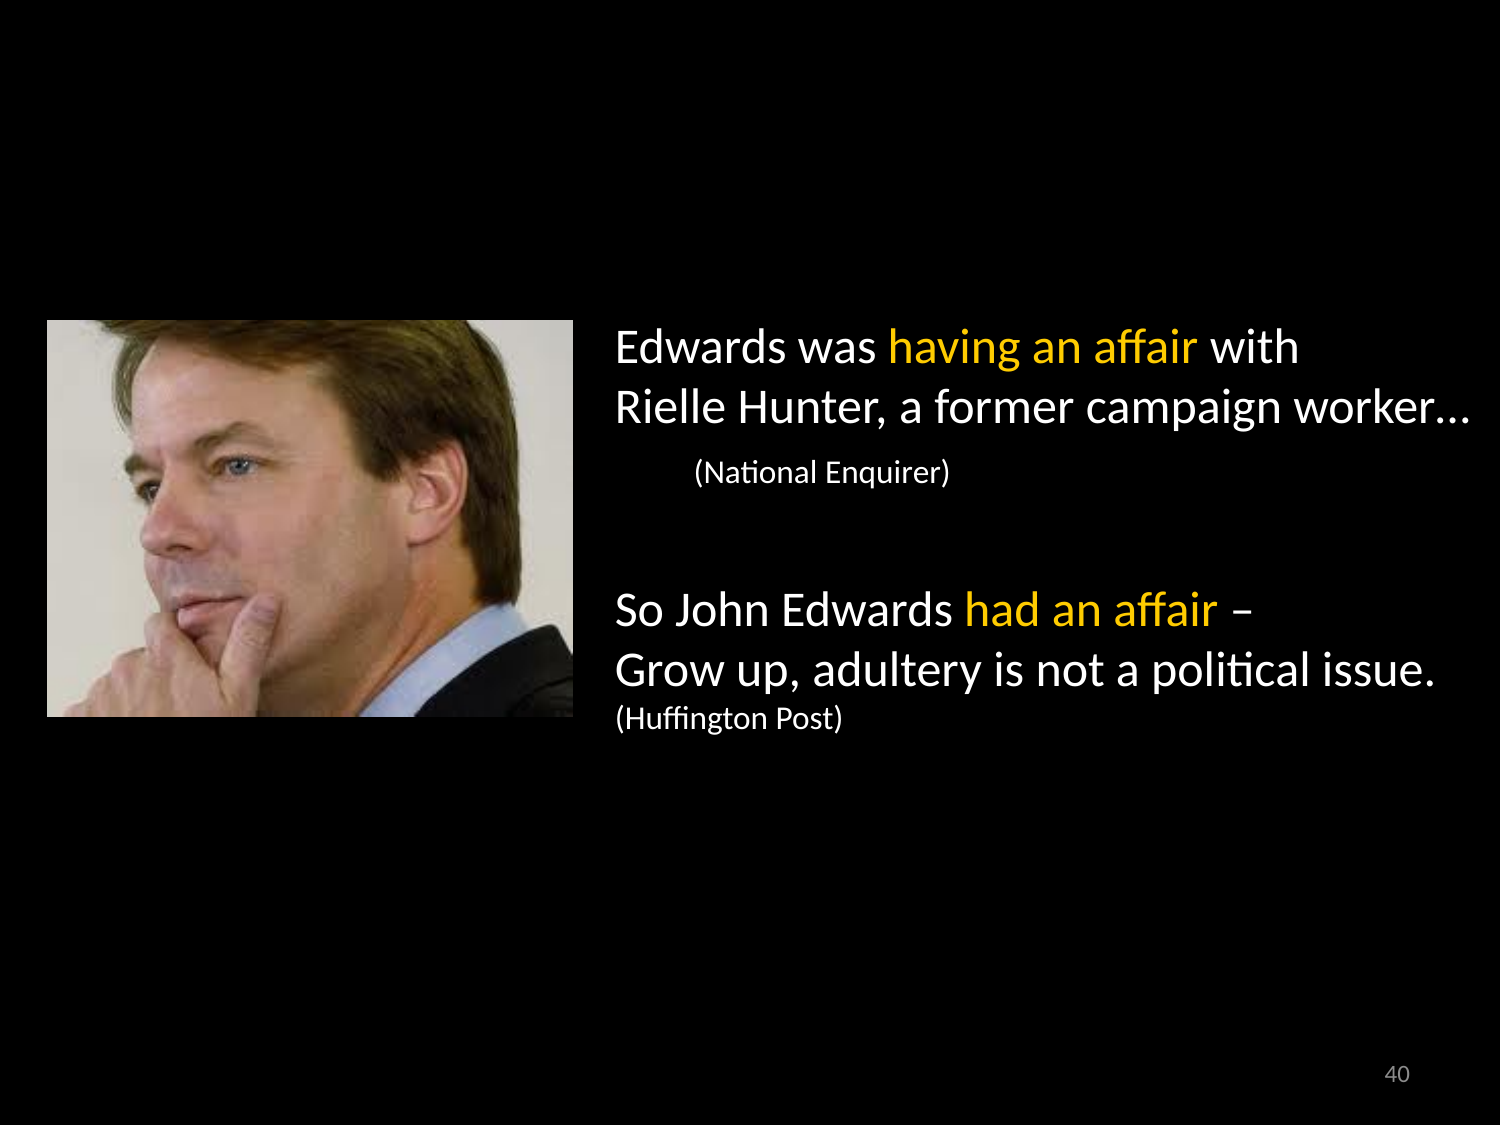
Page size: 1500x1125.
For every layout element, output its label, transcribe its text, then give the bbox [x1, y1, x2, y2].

text_box Edwards was having an affair with Rielle Hunter, a former campaign worker… (National Enquirer) [599, 306, 1500, 501]
picture [47, 320, 574, 717]
slide_number 40 [1074, 1042, 1425, 1103]
text_box So John Edwards had an affair – Grow up, adultery is not a political issue. (Huffington Post) [599, 568, 1500, 744]
